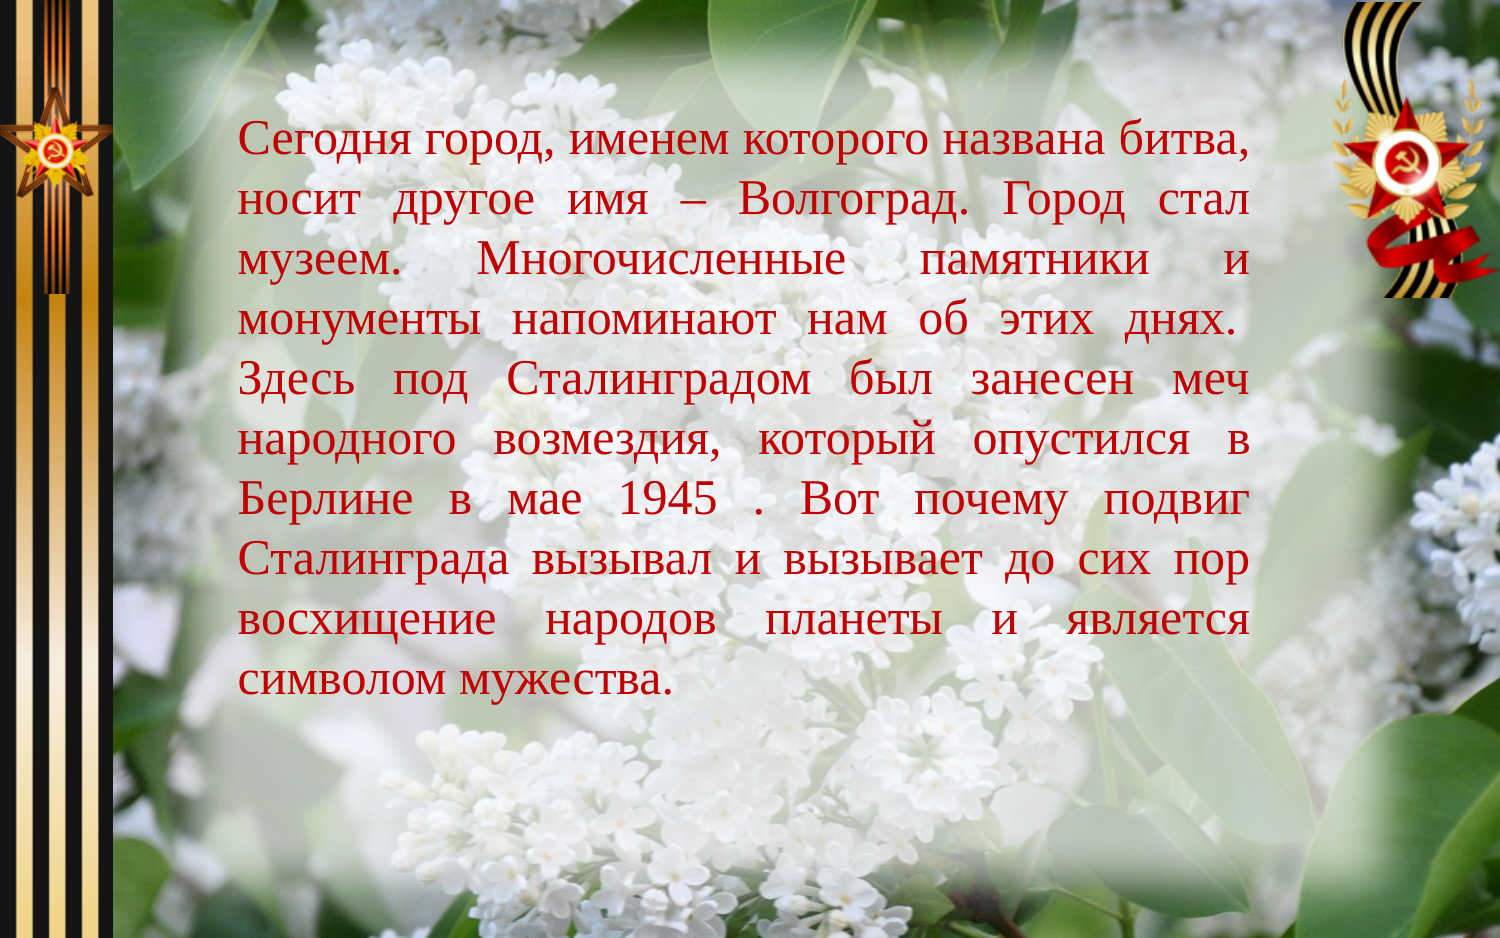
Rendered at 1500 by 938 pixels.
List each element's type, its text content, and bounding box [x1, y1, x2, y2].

picture [0, 0, 1500, 938]
text_box Сегодня город, именем которого названа битва, носит другое имя – Волгоград. Город стал музеем. Многочисленные памятники и монументы напоминают нам об этих днях. Здесь под Сталинградом был занесен меч народного возмездия, который опустился в Берлине в мае 1945 . Вот почему подвиг Сталинграда вызывал и вызывает до сих пор восхищение народов планеты и является символом мужества. [222, 96, 1266, 712]
